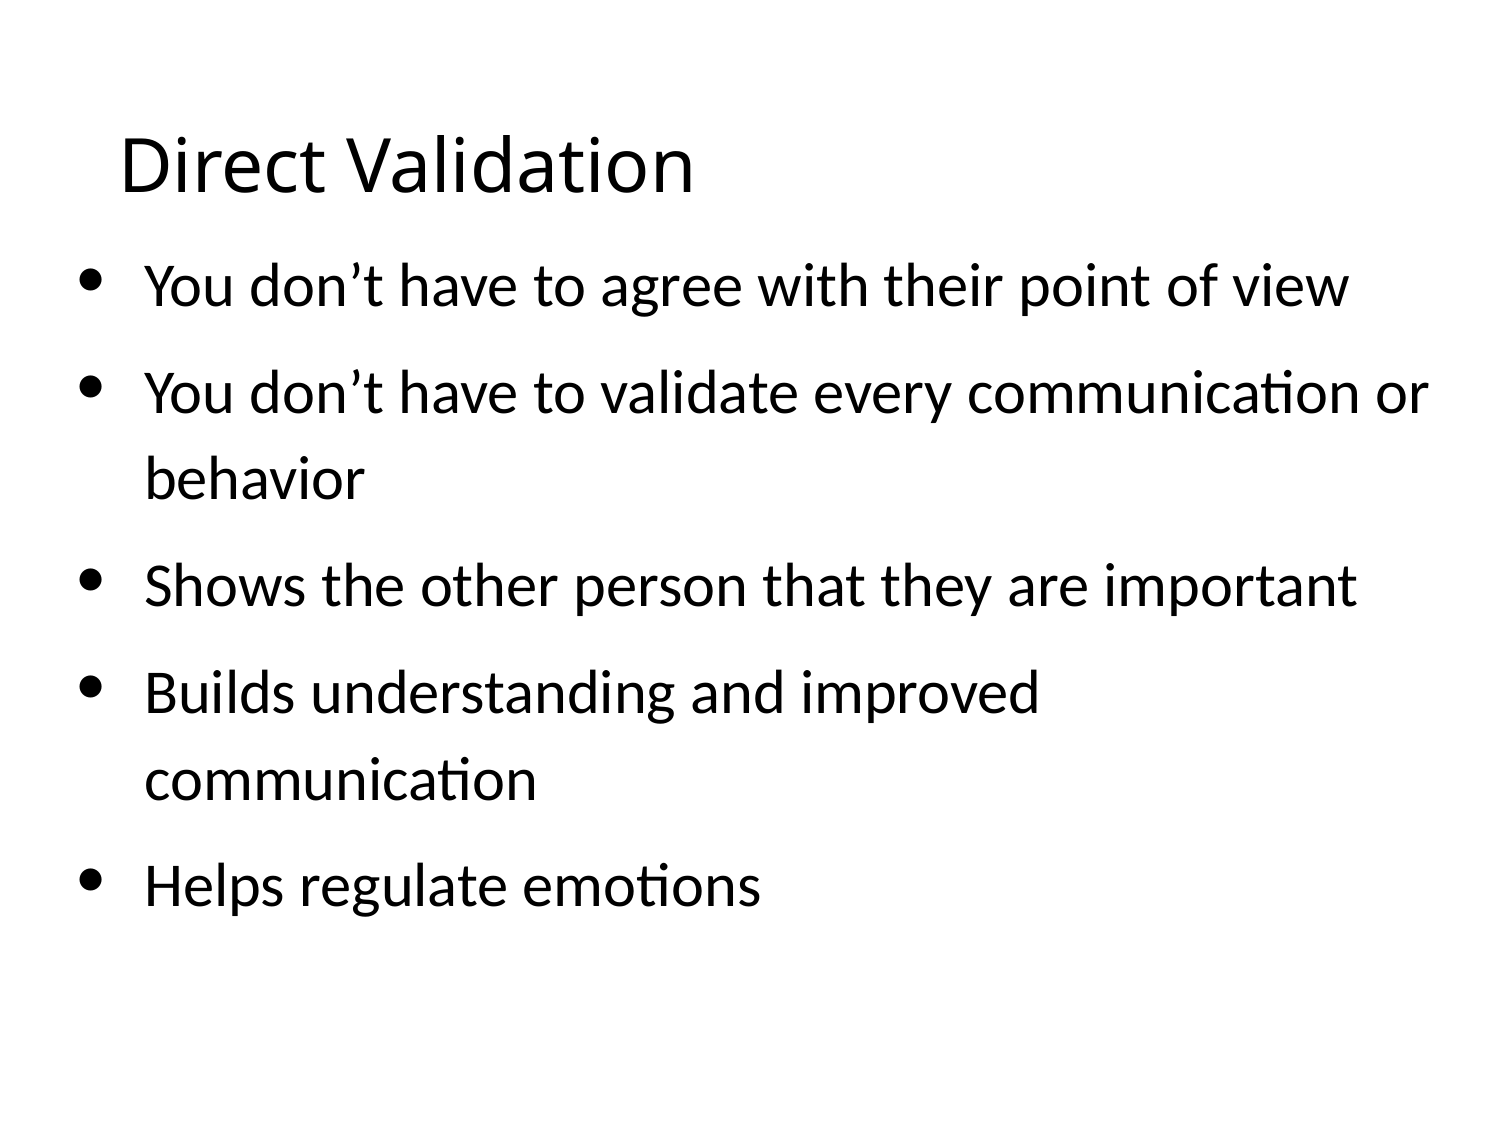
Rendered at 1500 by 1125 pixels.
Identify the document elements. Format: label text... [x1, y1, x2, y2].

title Direct Validation [103, 59, 1397, 225]
list You don’t have to agree with their point of view You don’t have to validate every communication or behavior Shows the other person that they are important Builds understanding and improved communication Helps regulate emotions [54, 225, 1461, 1106]
